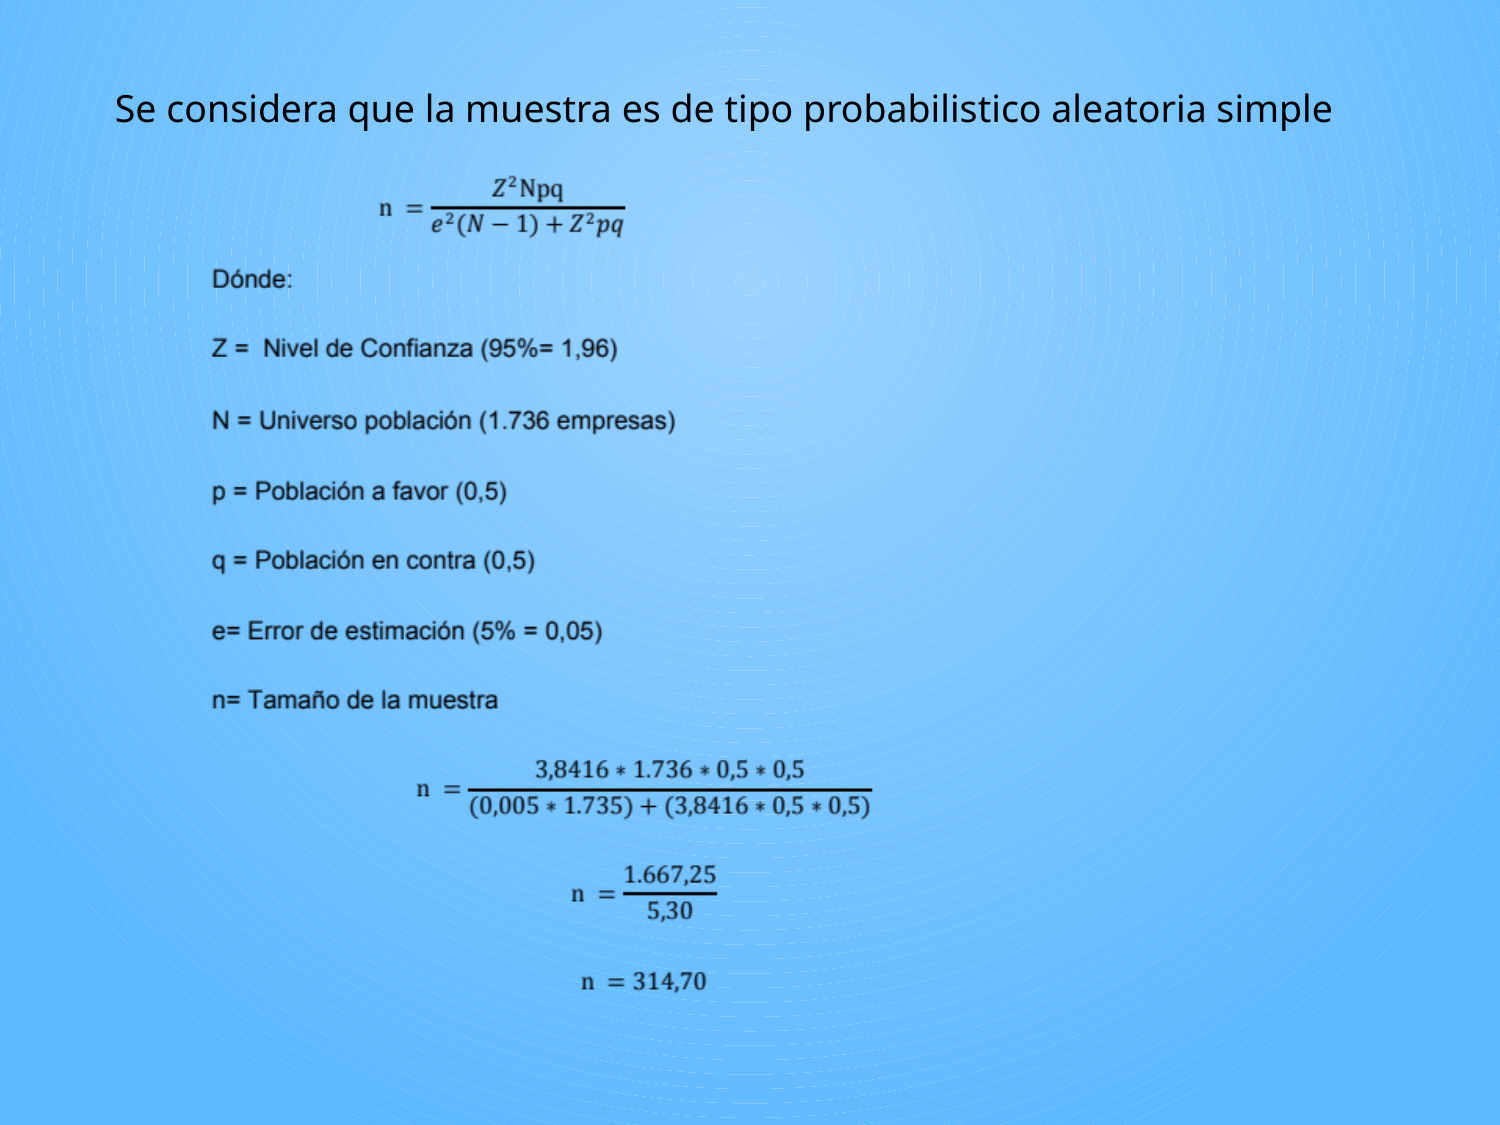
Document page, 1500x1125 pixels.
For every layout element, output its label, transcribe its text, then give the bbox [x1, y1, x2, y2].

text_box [182, 255, 1105, 1106]
text_box Se considera que la muestra es de tipo probabilistico aleatoria simple [100, 78, 1376, 138]
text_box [41, 160, 963, 351]
